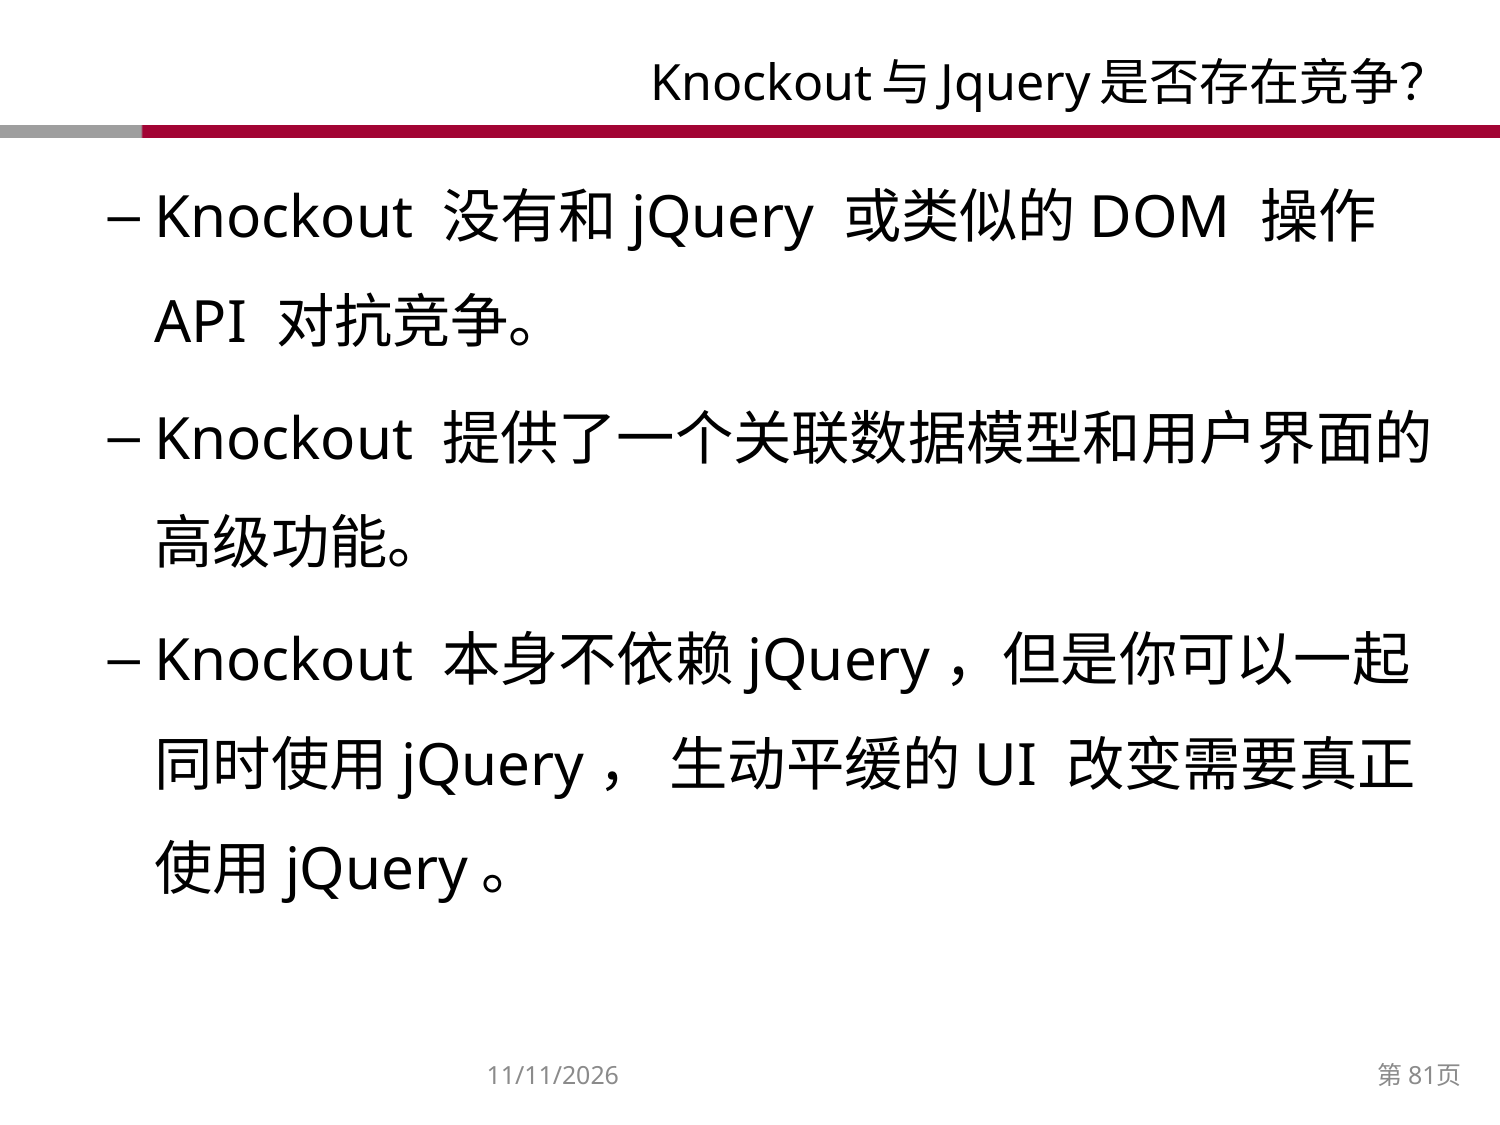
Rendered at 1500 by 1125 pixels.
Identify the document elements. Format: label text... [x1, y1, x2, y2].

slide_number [471, 1046, 822, 1107]
title Knockout与Jquery是否存在竞争？ [445, 11, 1465, 119]
list Knockout 没有和jQuery 或类似的DOM 操作API 对抗竞争。 Knockout 提供了一个关联数据模型和用户界面的高级功能。 Knockout 本身不依赖jQuery，但是你可以一起同时使用jQuery， 生动平缓的UI 改变需要真正使用jQuery。 [17, 137, 1477, 1024]
picture [0, 125, 1500, 138]
slide_number 第81页 [1126, 1046, 1477, 1107]
